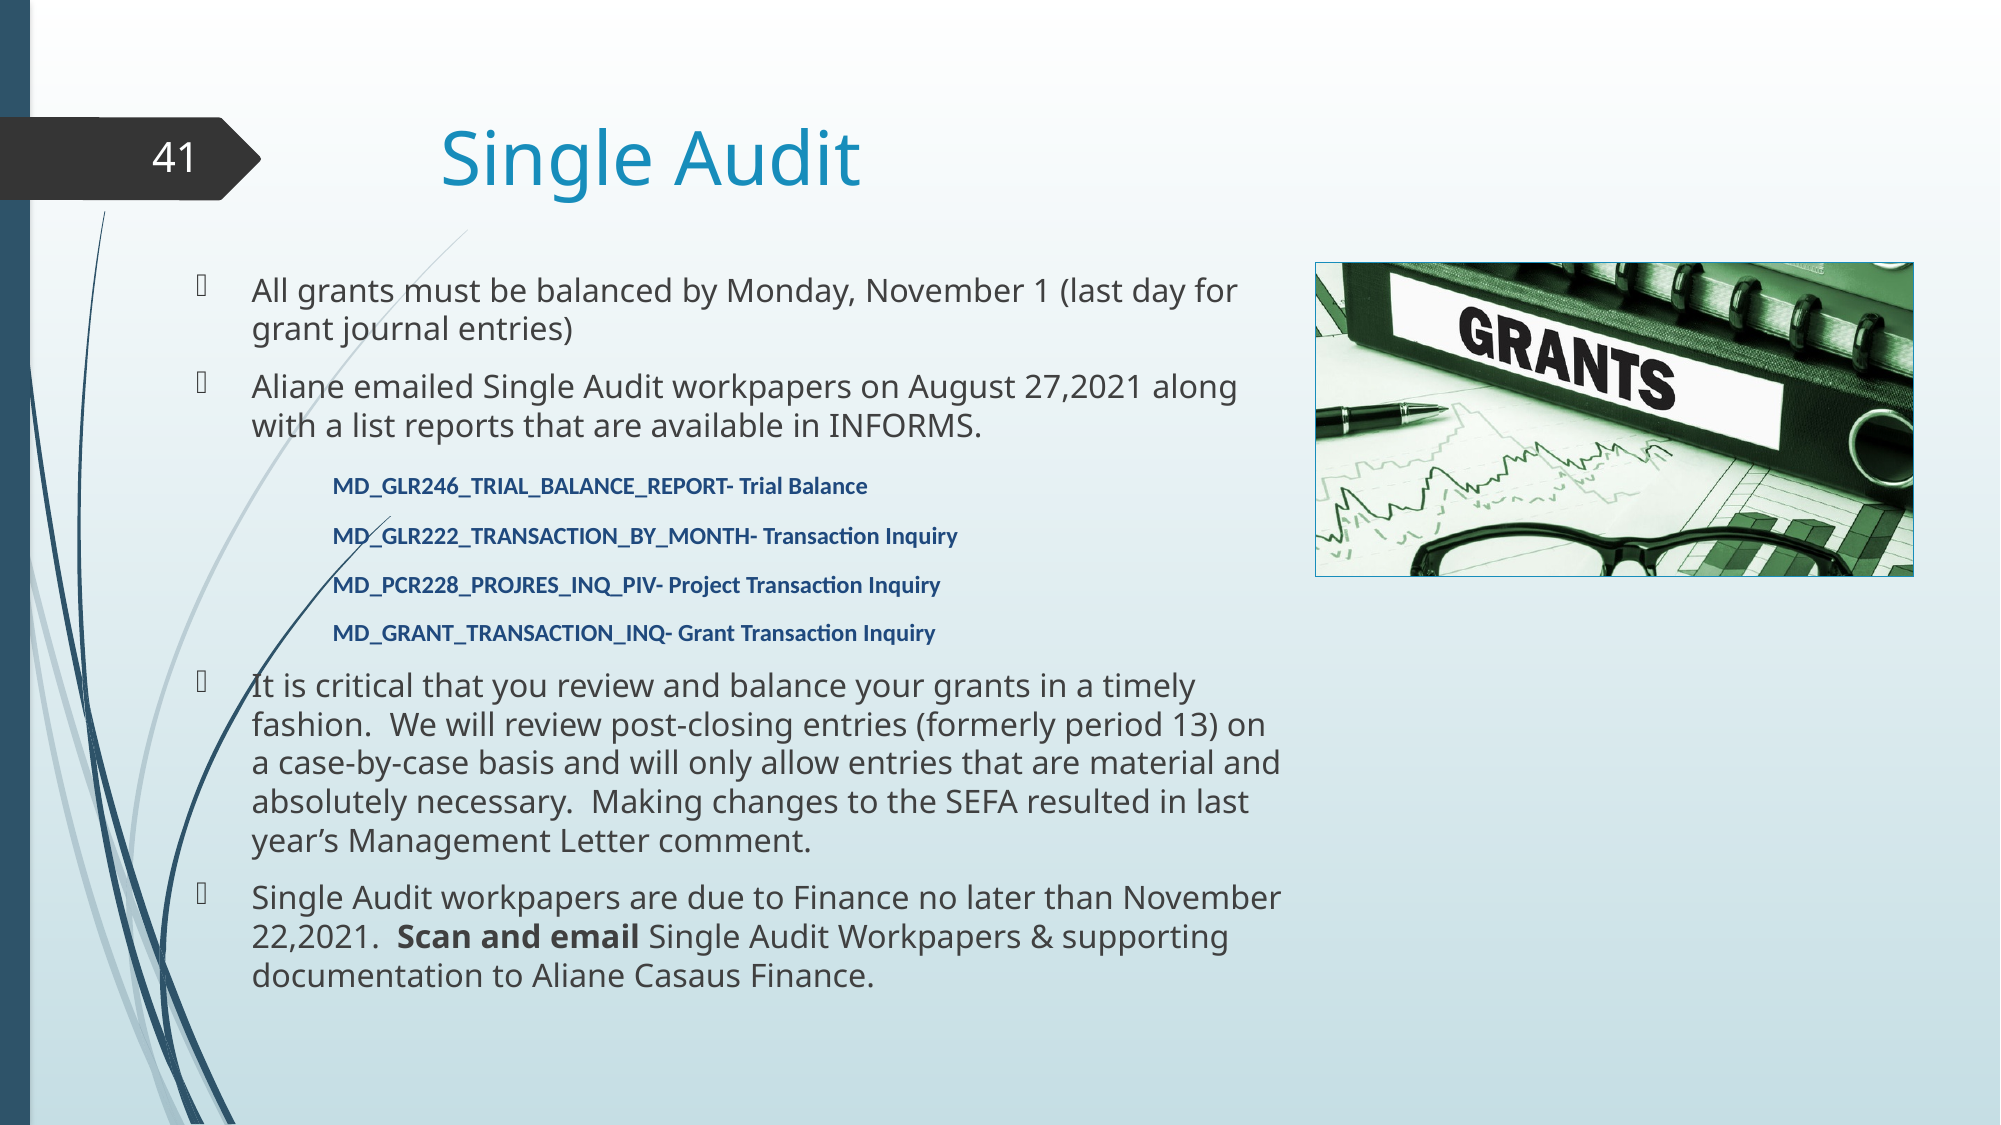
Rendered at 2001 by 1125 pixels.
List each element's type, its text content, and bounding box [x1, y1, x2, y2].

list All grants must be balanced by Monday, November 1 (last day for grant journal entries) Aliane emailed Single Audit workpapers on August 27,2021 along with a list reports that are available in INFORMS. MD_GLR246_TRIAL_BALANCE_REPORT- Trial Balance MD_GLR222_TRANSACTION_BY_MONTH- Transaction Inquiry MD_PCR228_PROJRES_INQ_PIV- Project Transaction Inquiry MD_GRANT_TRANSACTION_INQ- Grant Transaction Inquiry It is critical that you review and balance your grants in a timely fashion. We will review post-closing entries (formerly period 13) on a case-by-case basis and will only allow entries that are material and absolutely necessary. Making changes to the SEFA resulted in last year’s Management Letter comment. Single Audit workpapers are due to Finance no later than November 22,2021. Scan and email Single Audit Workpapers & supporting documentation to Aliane Casaus Finance. [181, 262, 1299, 1013]
slide_number 41 [87, 129, 216, 190]
title Single Audit [425, 102, 1888, 313]
picture [1315, 262, 1915, 578]
